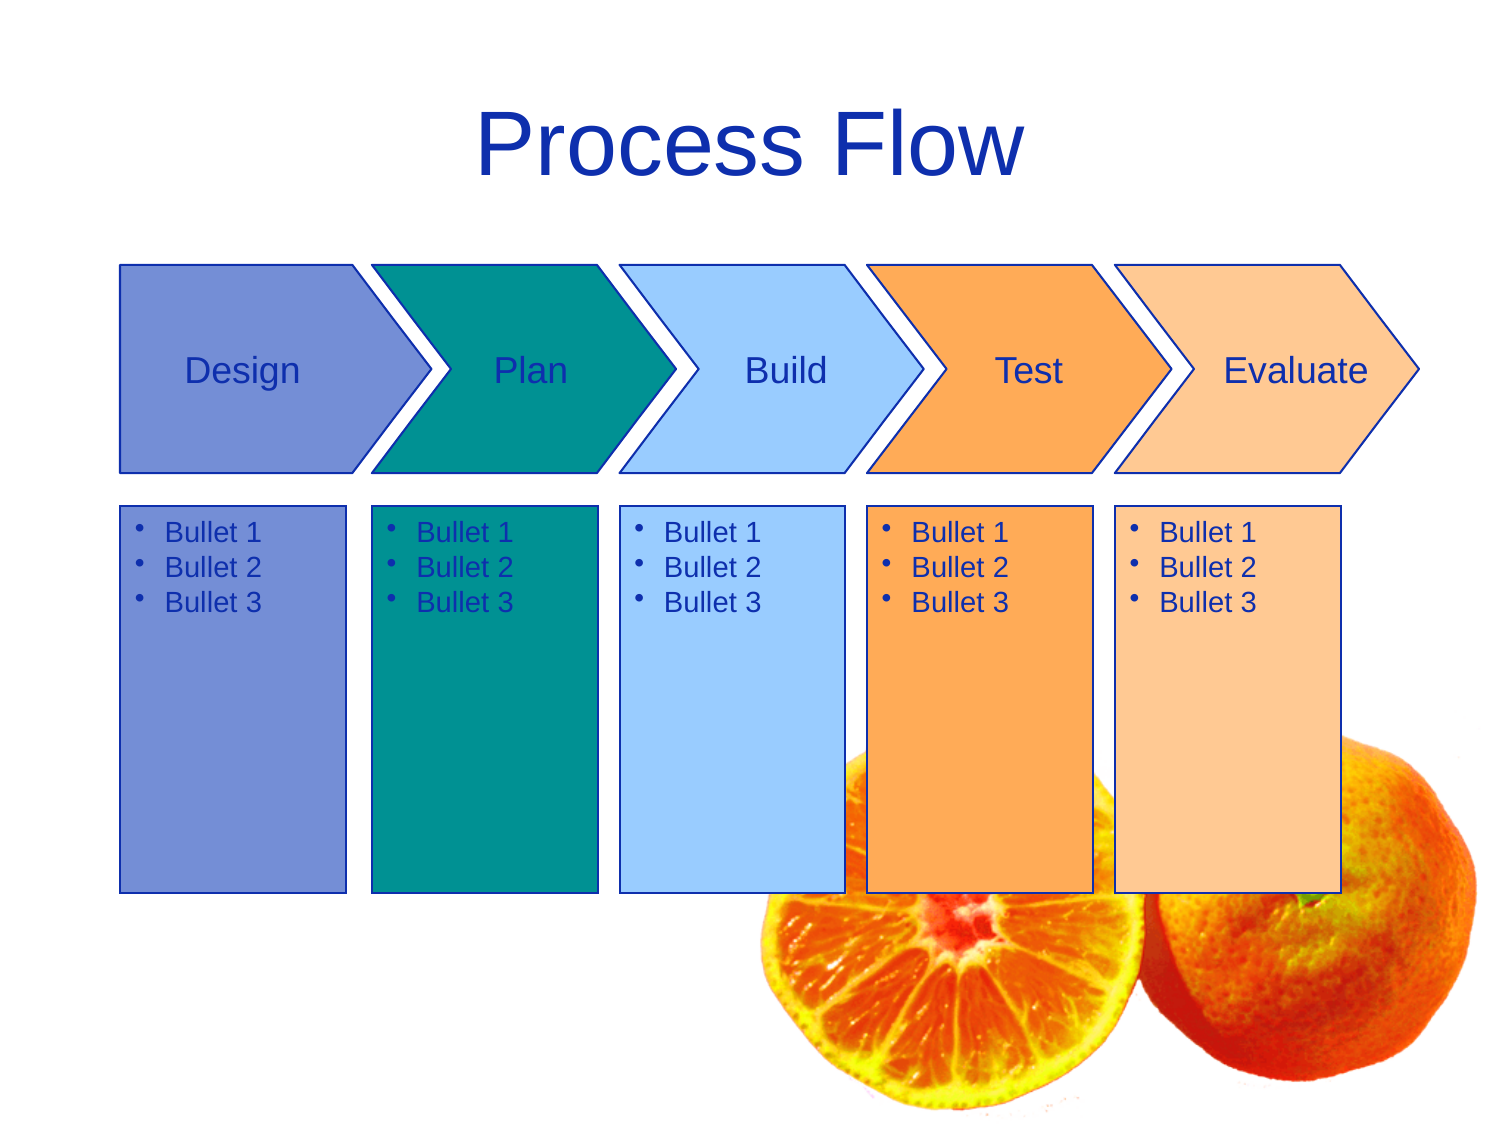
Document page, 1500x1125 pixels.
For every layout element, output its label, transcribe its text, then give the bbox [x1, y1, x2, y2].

text_box Bullet 1 Bullet 2 Bullet 3 [1114, 506, 1341, 893]
text_box Test [979, 338, 1079, 399]
text_box Plan [478, 338, 584, 399]
title Process Flow [75, 45, 1425, 233]
text_box [120, 264, 432, 474]
text_box Build [729, 338, 843, 399]
text_box Bullet 1 Bullet 2 Bullet 3 [371, 506, 598, 893]
text_box [619, 264, 924, 474]
text_box Bullet 1 Bullet 2 Bullet 3 [619, 506, 846, 893]
picture [750, 699, 1486, 1125]
text_box Bullet 1 Bullet 2 Bullet 3 [866, 506, 1093, 893]
text_box [1114, 264, 1420, 474]
text_box Bullet 1 Bullet 2 Bullet 3 [120, 506, 346, 893]
text_box [371, 264, 677, 474]
text_box Design [169, 338, 316, 399]
text_box Evaluate [1208, 338, 1384, 399]
text_box [866, 264, 1172, 474]
